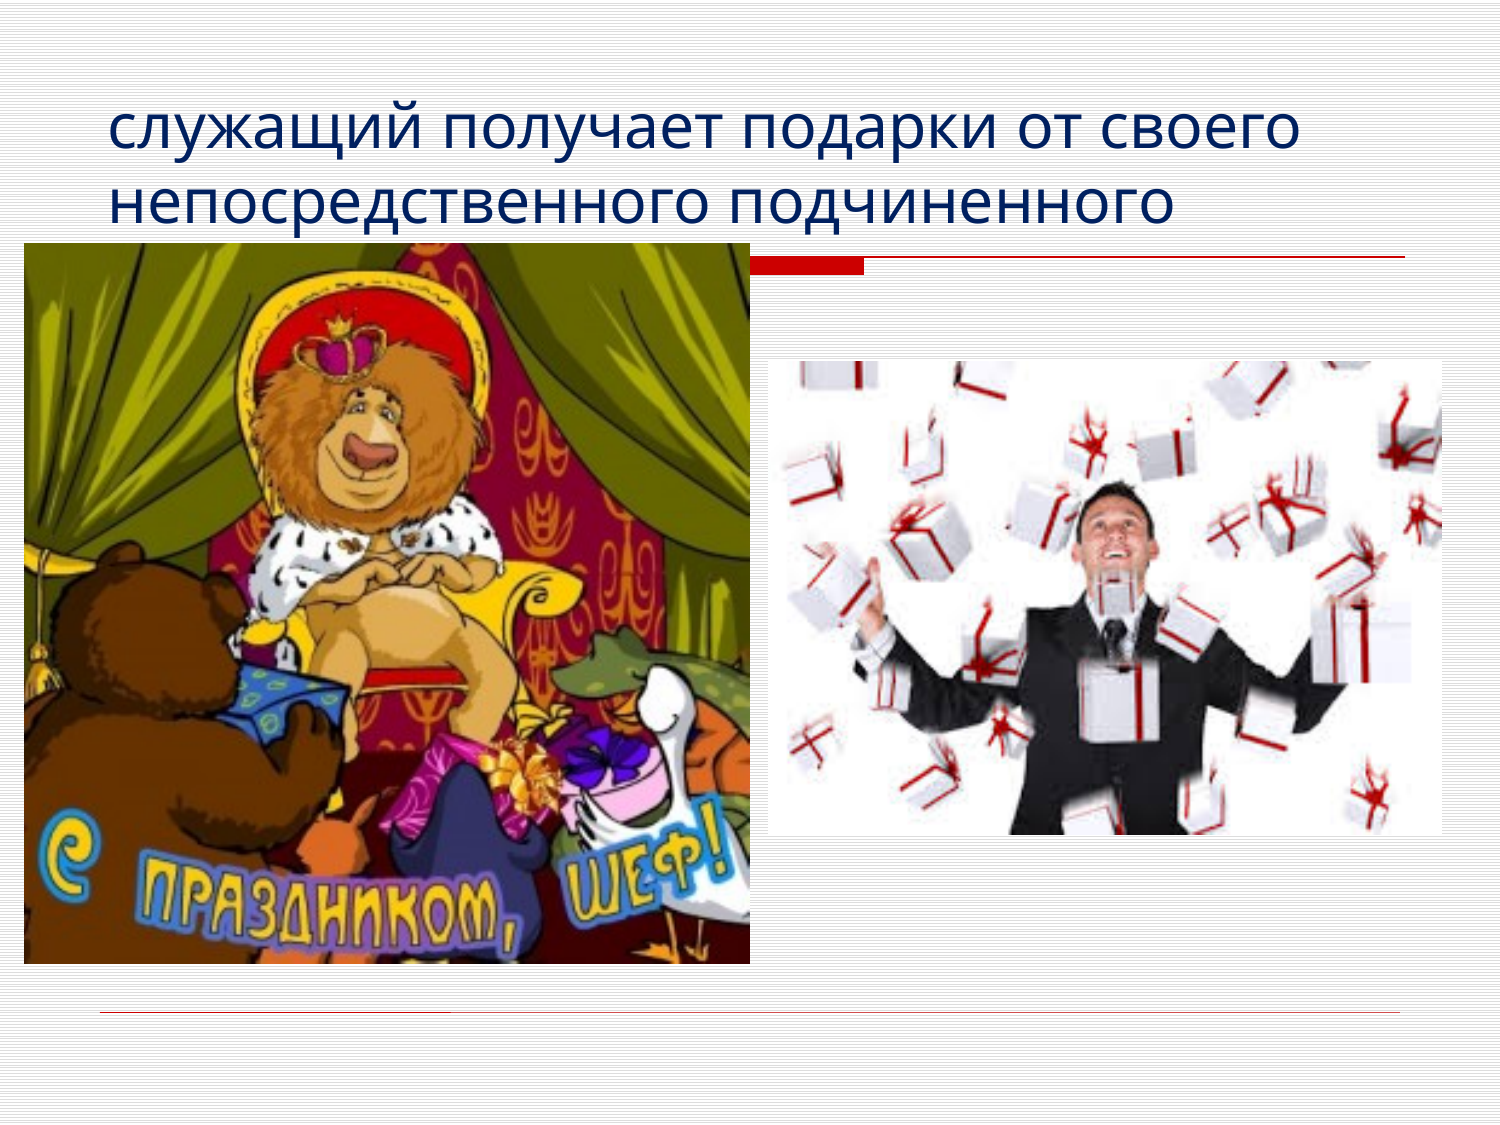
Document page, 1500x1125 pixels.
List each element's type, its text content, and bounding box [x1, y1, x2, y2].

picture [767, 361, 1442, 835]
picture [24, 243, 751, 965]
list служащий получает подарки от своего непосредственного подчиненного [92, 77, 1406, 988]
